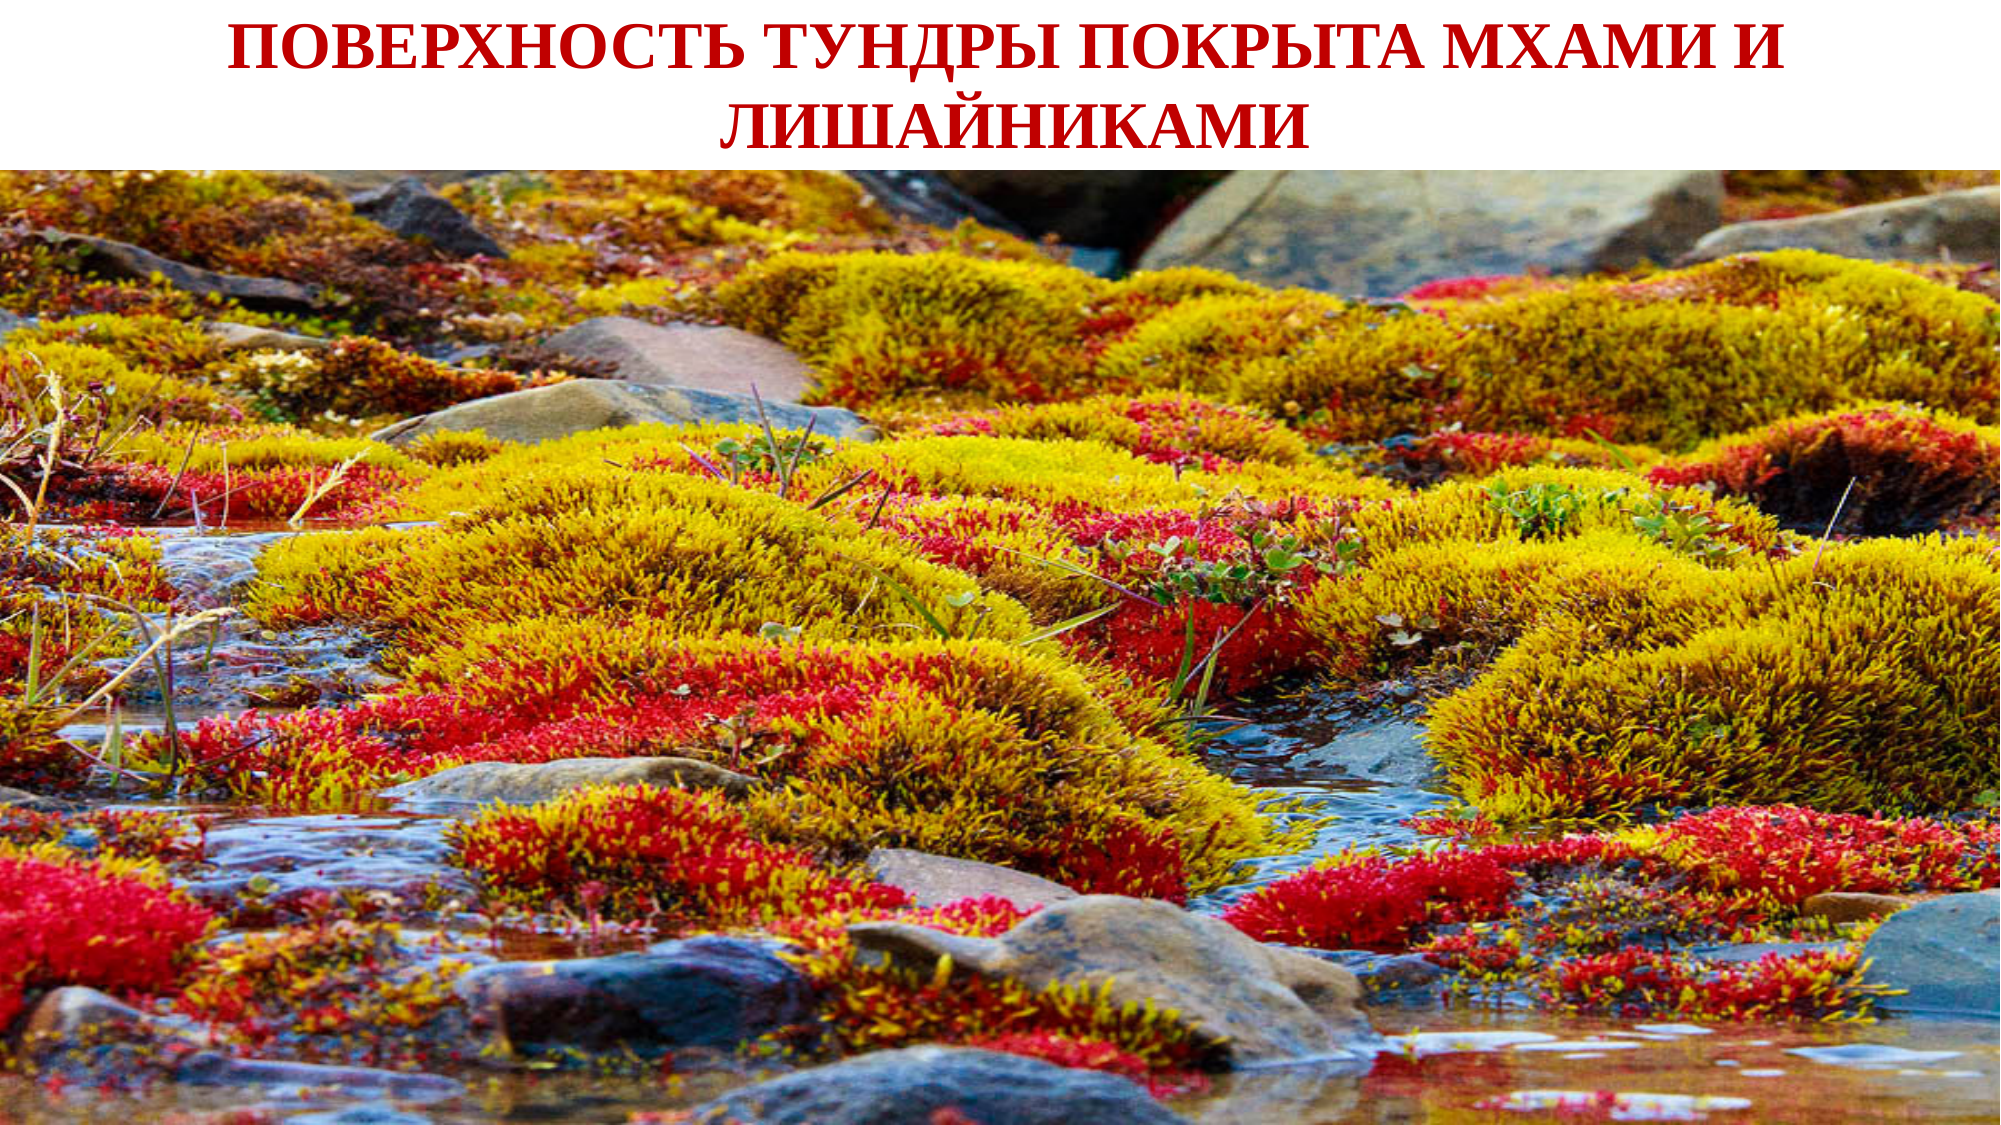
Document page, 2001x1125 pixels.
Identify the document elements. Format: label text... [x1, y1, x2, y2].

picture [0, 170, 2000, 1125]
text_box ПОВЕРХНОСТЬ ТУНДРЫ ПОКРЫТА МХАМИ И ЛИШАЙНИКАМИ [212, 0, 1819, 169]
